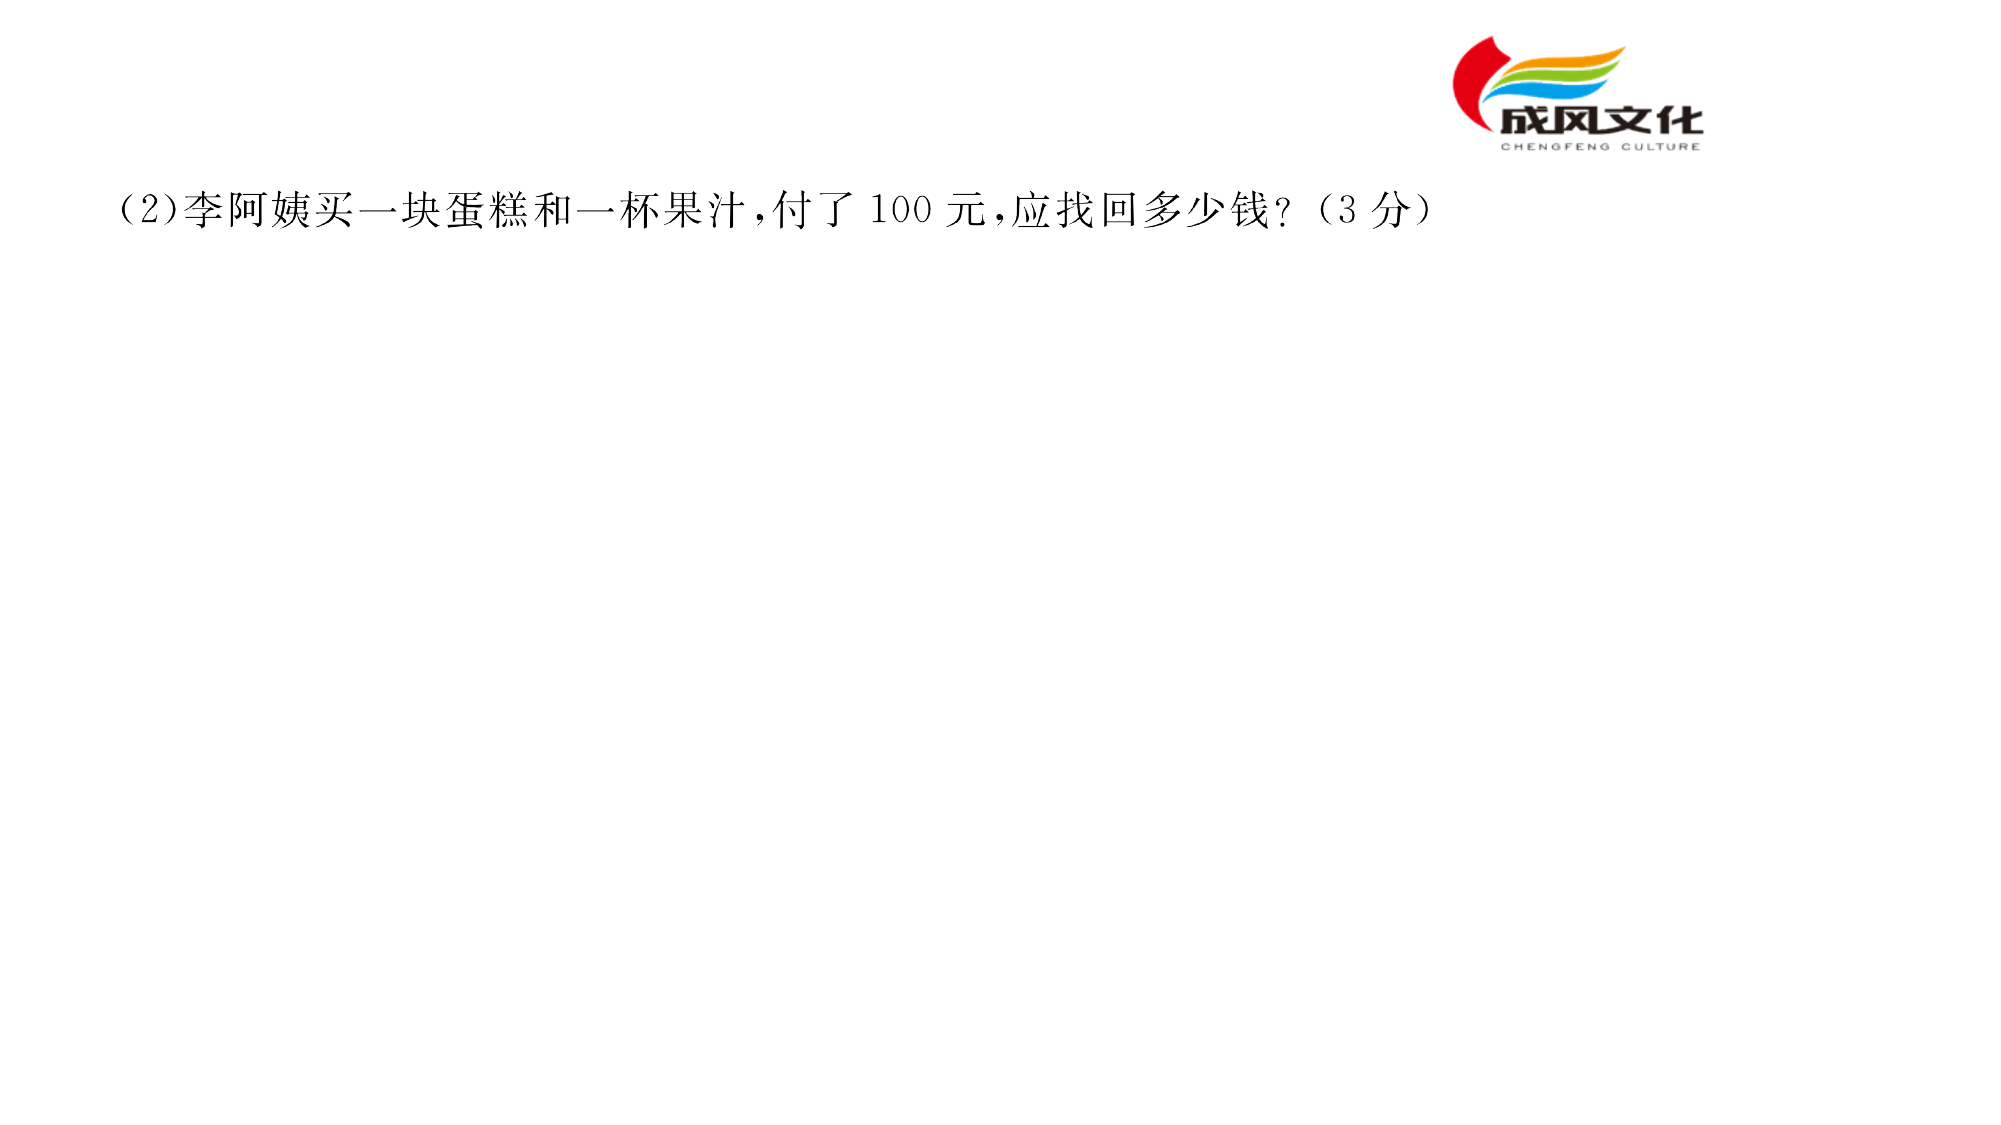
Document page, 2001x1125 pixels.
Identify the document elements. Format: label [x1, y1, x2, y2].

picture [118, 30, 2000, 641]
